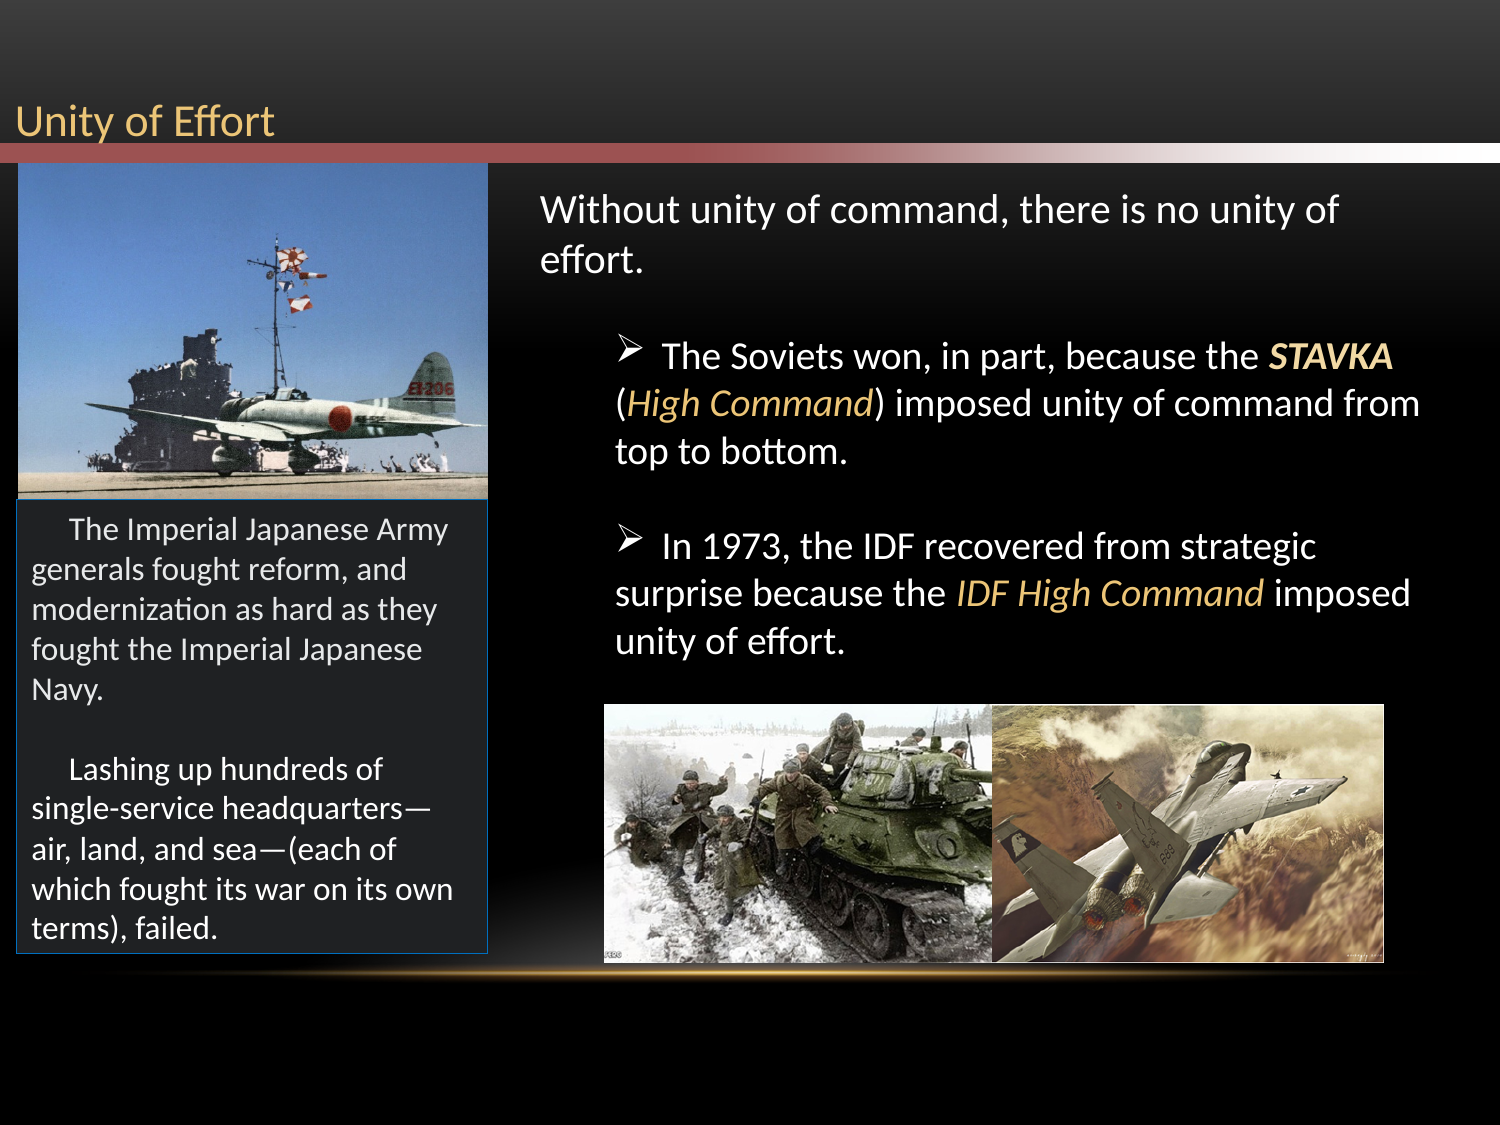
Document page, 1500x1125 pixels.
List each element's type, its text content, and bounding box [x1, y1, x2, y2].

text_box The Imperial Japanese Army generals fought reform, and modernization as hard as they fought the Imperial Japanese Navy. Lashing up hundreds of single-service headquarters—air, land, and sea—(each of which fought its war on its own terms), failed. [16, 527, 488, 954]
text_box Unity of Effort [0, 82, 875, 153]
picture [0, 0, 1500, 1125]
text_box Without unity of command, there is no unity of effort. The Soviets won, in part, because the STAVKA (High Command) imposed unity of command from top to bottom. In 1973, the IDF recovered from strategic surprise because the IDF High Command imposed unity of effort. [525, 174, 1463, 670]
